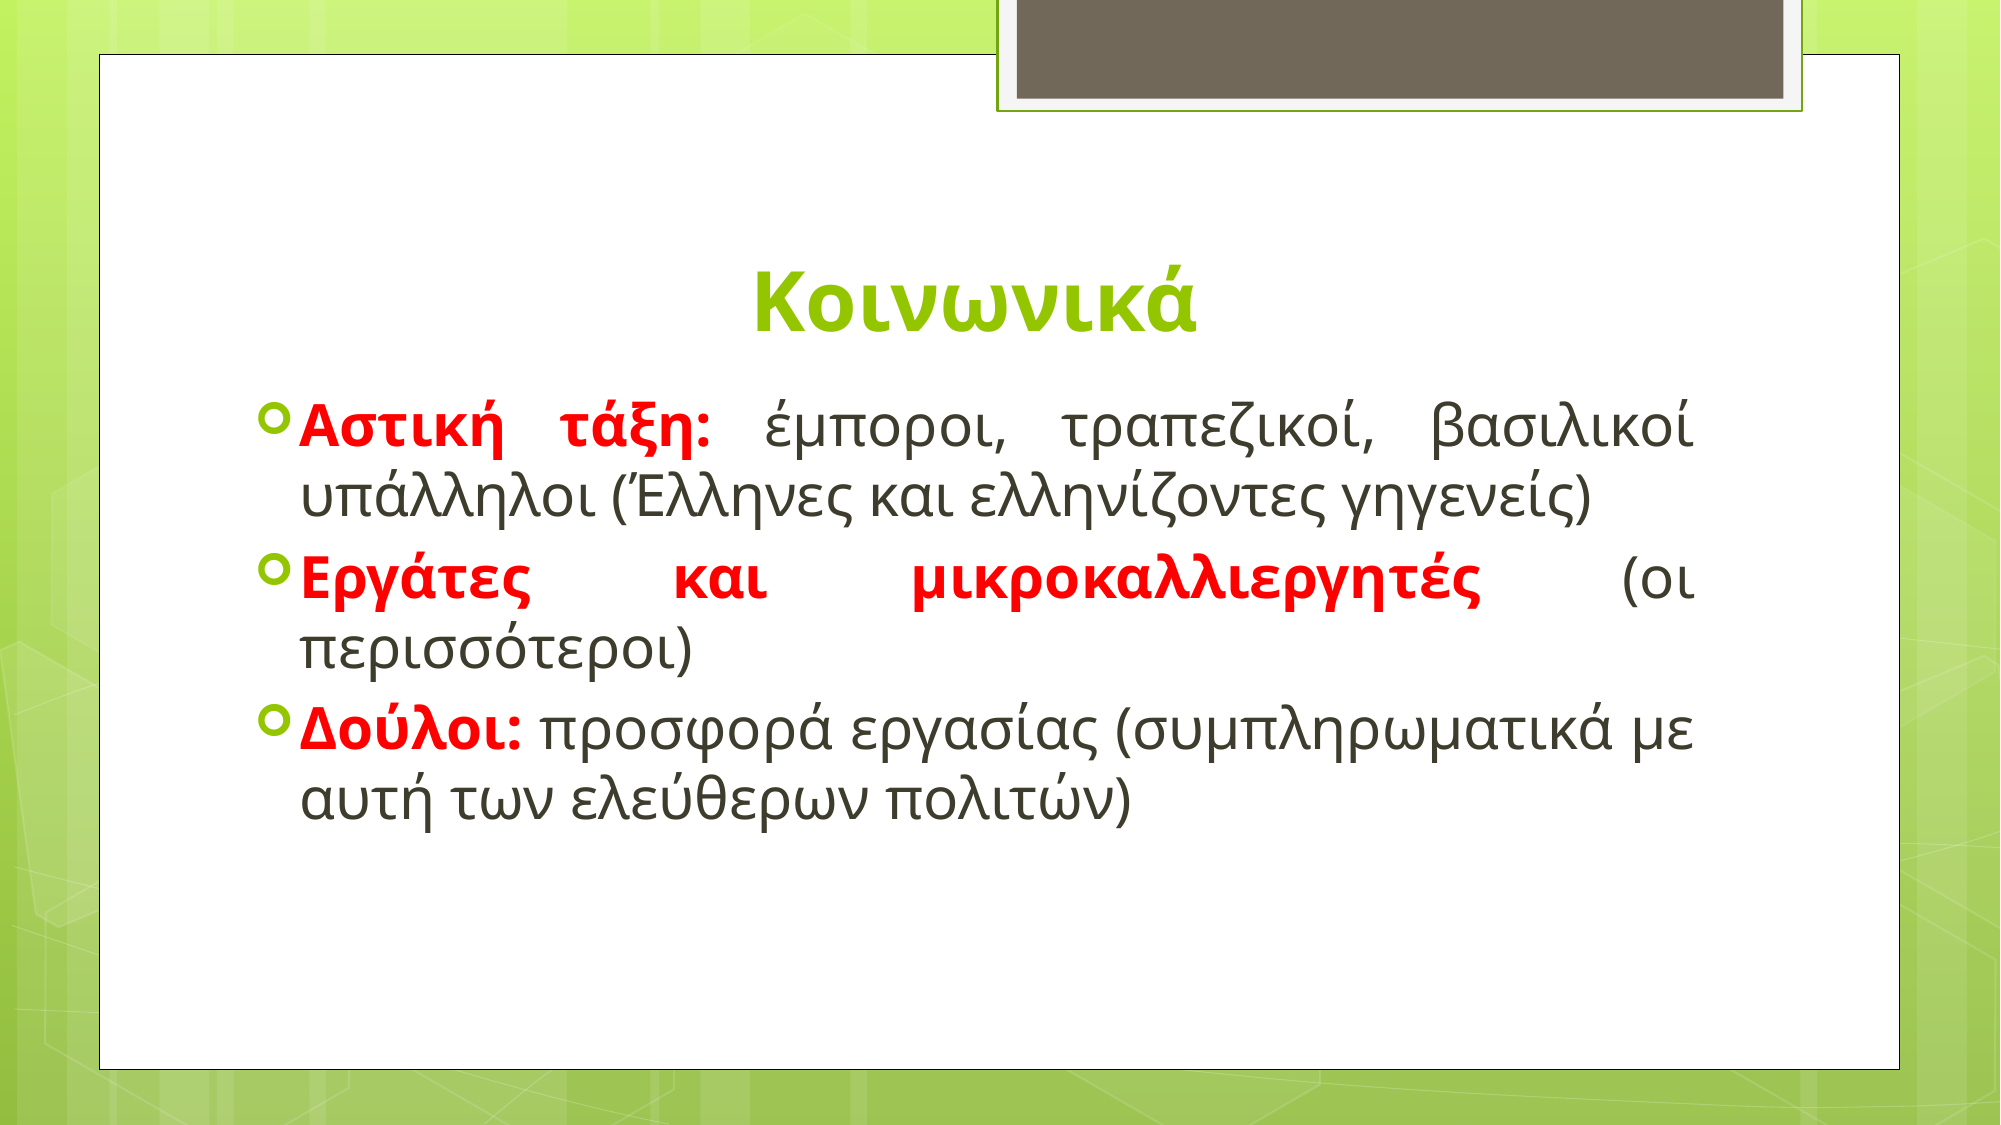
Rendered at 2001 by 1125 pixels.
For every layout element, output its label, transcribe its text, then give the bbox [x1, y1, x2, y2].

title Κοινωνικά [228, 168, 1765, 357]
list Αστική τάξη: έμποροι, τραπεζικοί, βασιλικοί υπάλληλοι (Έλληνες και ελληνίζοντες γηγενείς) Εργάτες και μικροκαλλιεργητές (οι περισσότεροι) Δούλοι: προσφορά εργασίας (συμπληρωματικά με αυτή των ελεύθερων πολιτών) [228, 381, 1711, 957]
